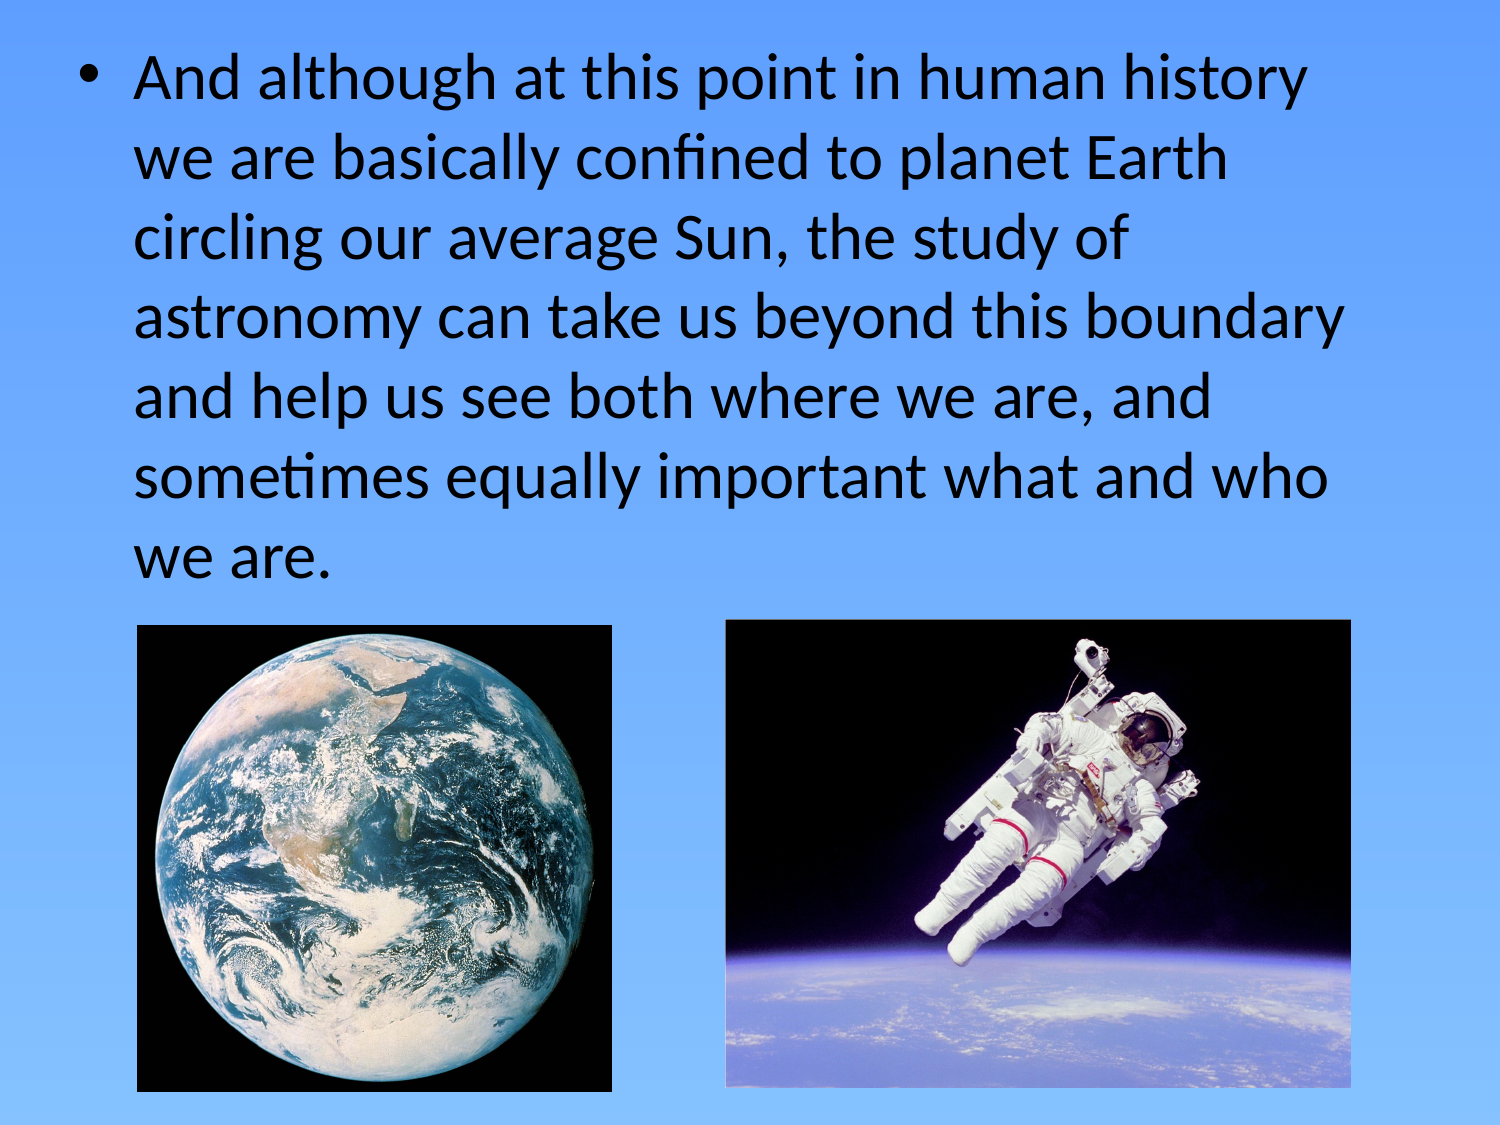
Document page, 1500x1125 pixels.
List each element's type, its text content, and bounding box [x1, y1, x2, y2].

picture [724, 619, 1351, 1088]
list And although at this point in human history we are basically confined to planet Earth circling our average Sun, the study of astronomy can take us beyond this boundary and help us see both where we are, and sometimes equally important what and who we are. [62, 24, 1413, 768]
picture [137, 625, 612, 1092]
